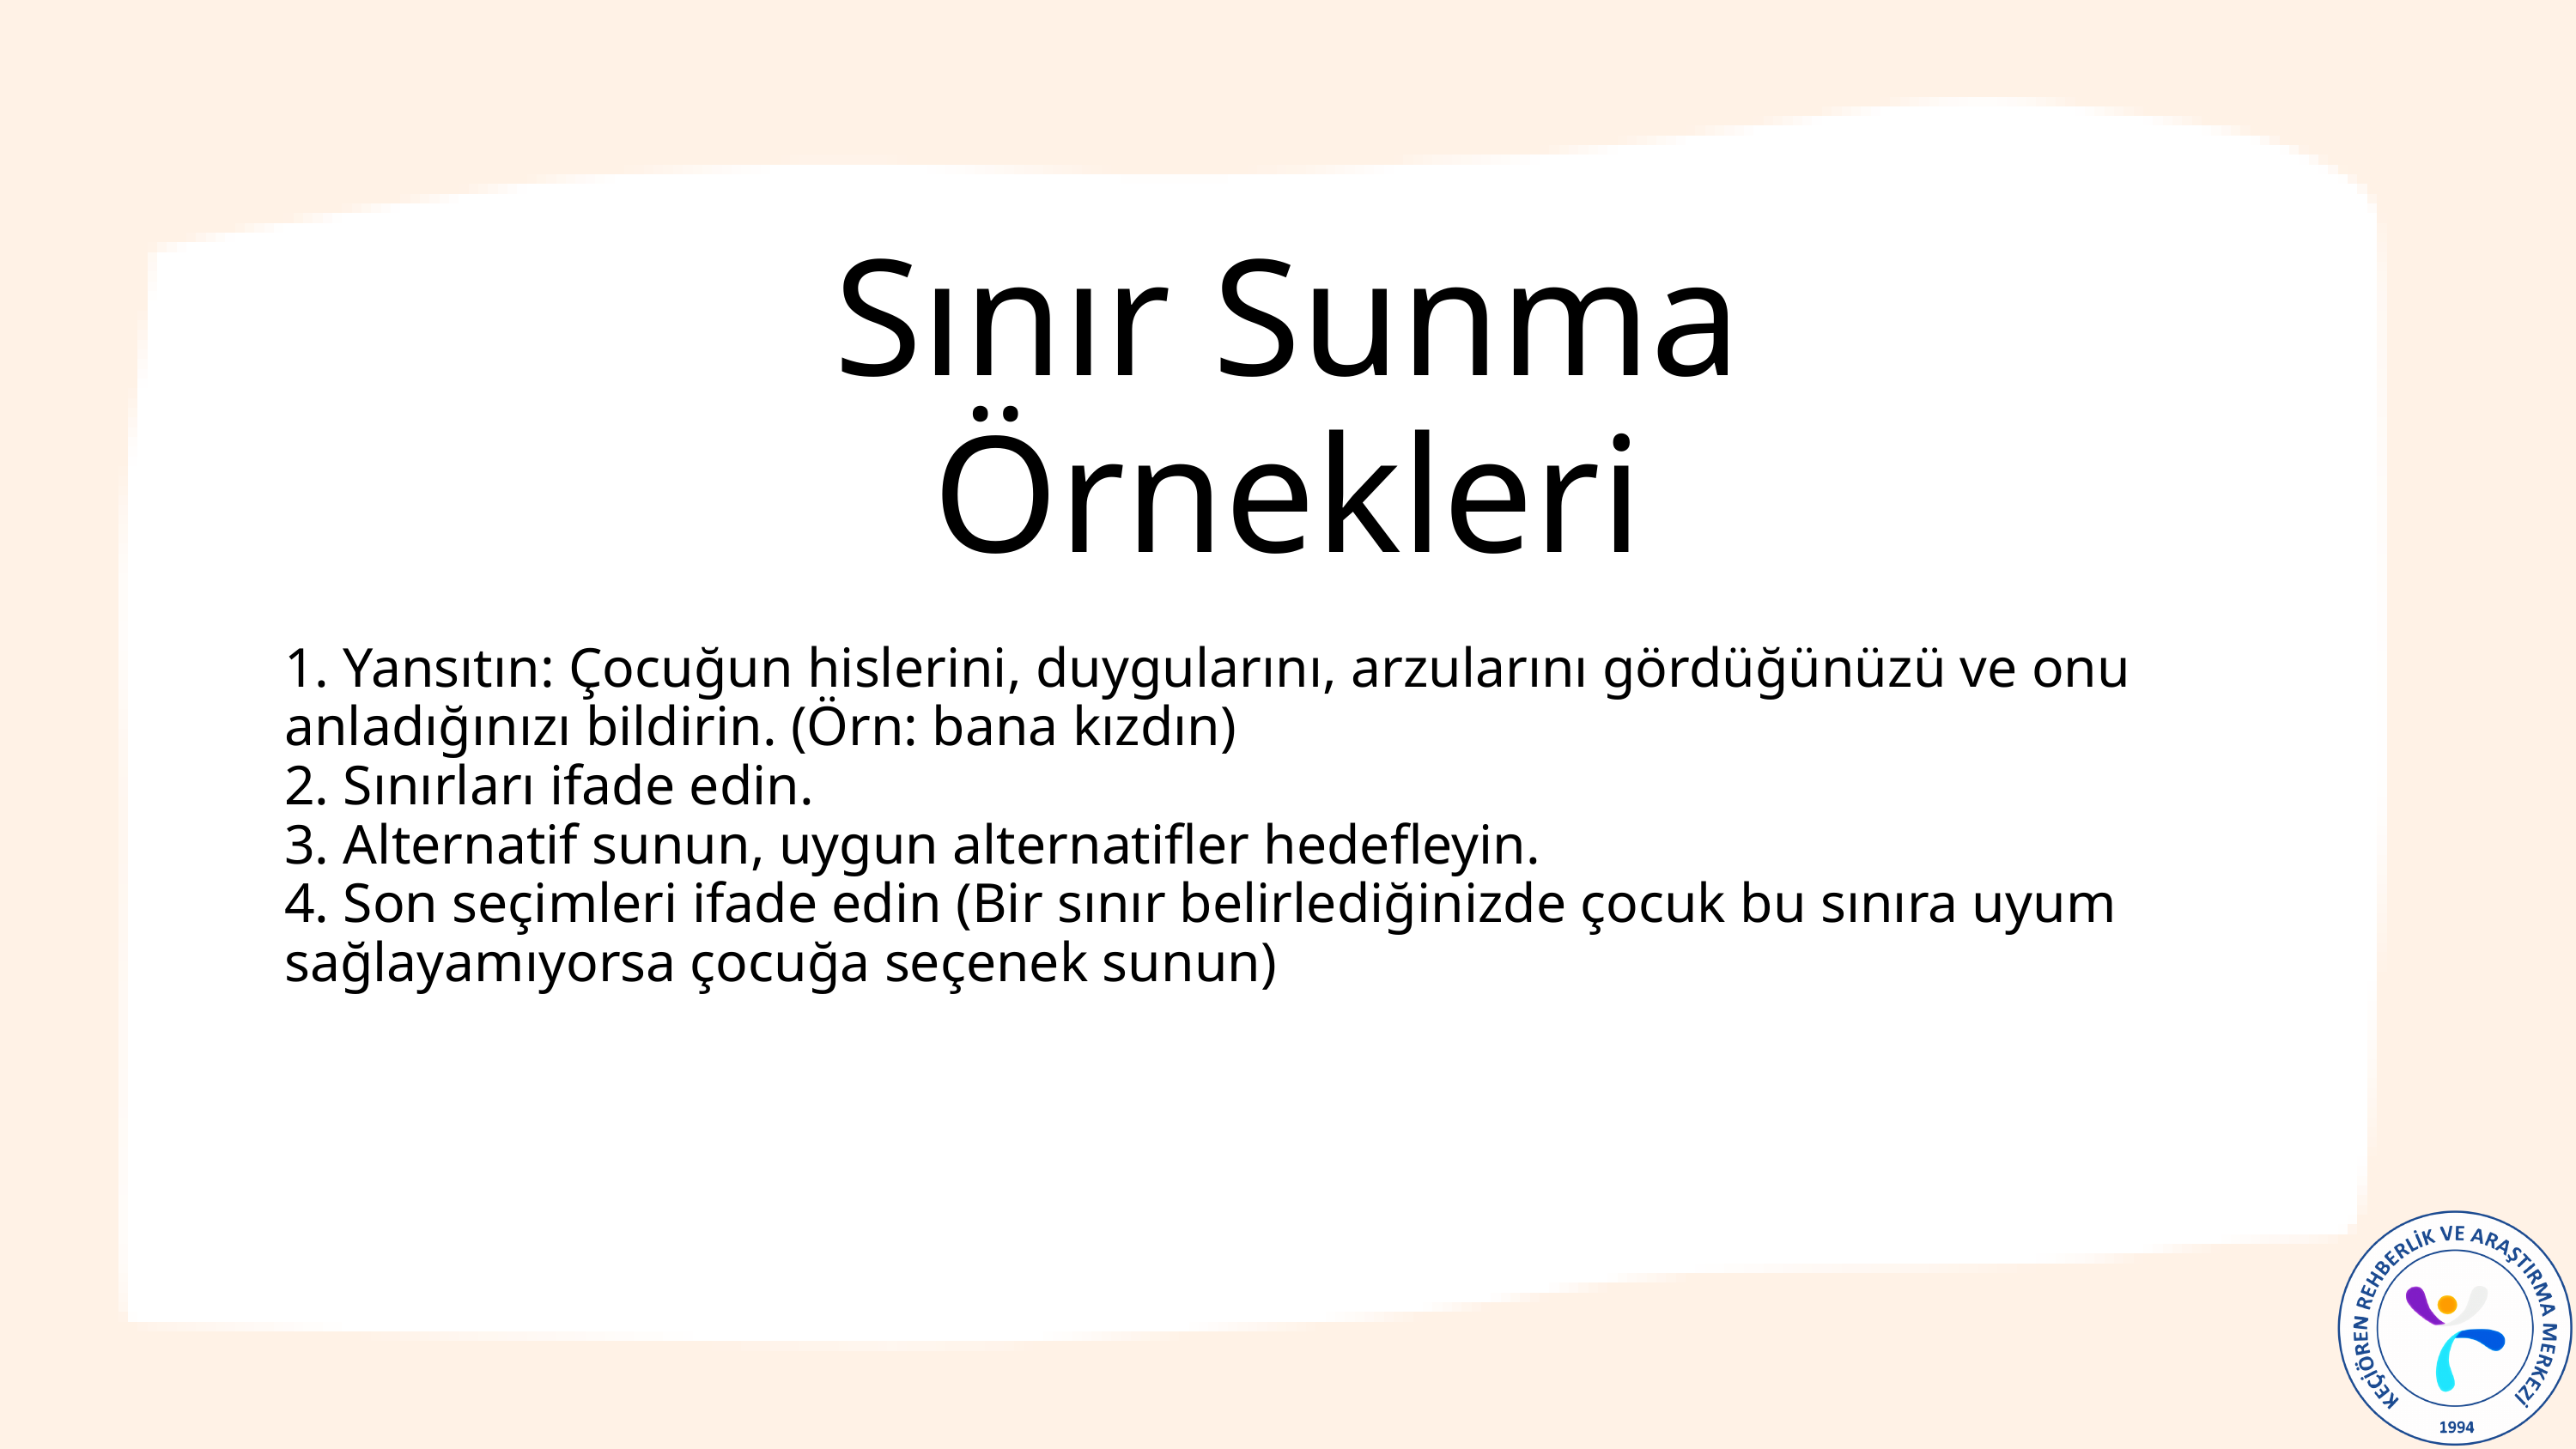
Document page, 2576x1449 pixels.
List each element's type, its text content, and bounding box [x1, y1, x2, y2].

text_box [2334, 1207, 2576, 1449]
text_box Sınır Sunma Örnekleri [529, 230, 2047, 585]
text_box [118, 97, 2387, 1351]
text_box 1. Yansıtın: Çocuğun hislerini, duygularını, arzularını gördüğünüzü ve onu anladığınızı bildirin. (Örn: bana kızdın) 2. Sınırları ifade edin. 3. Alternatif sunun, uygun alternatifler hedefleyin. 4. Son seçimleri ifade edin (Bir sınır belirlediğinizde çocuk bu sınıra uyum sağlayamıyorsa çocuğa seçenek sunun) [284, 638, 2292, 993]
